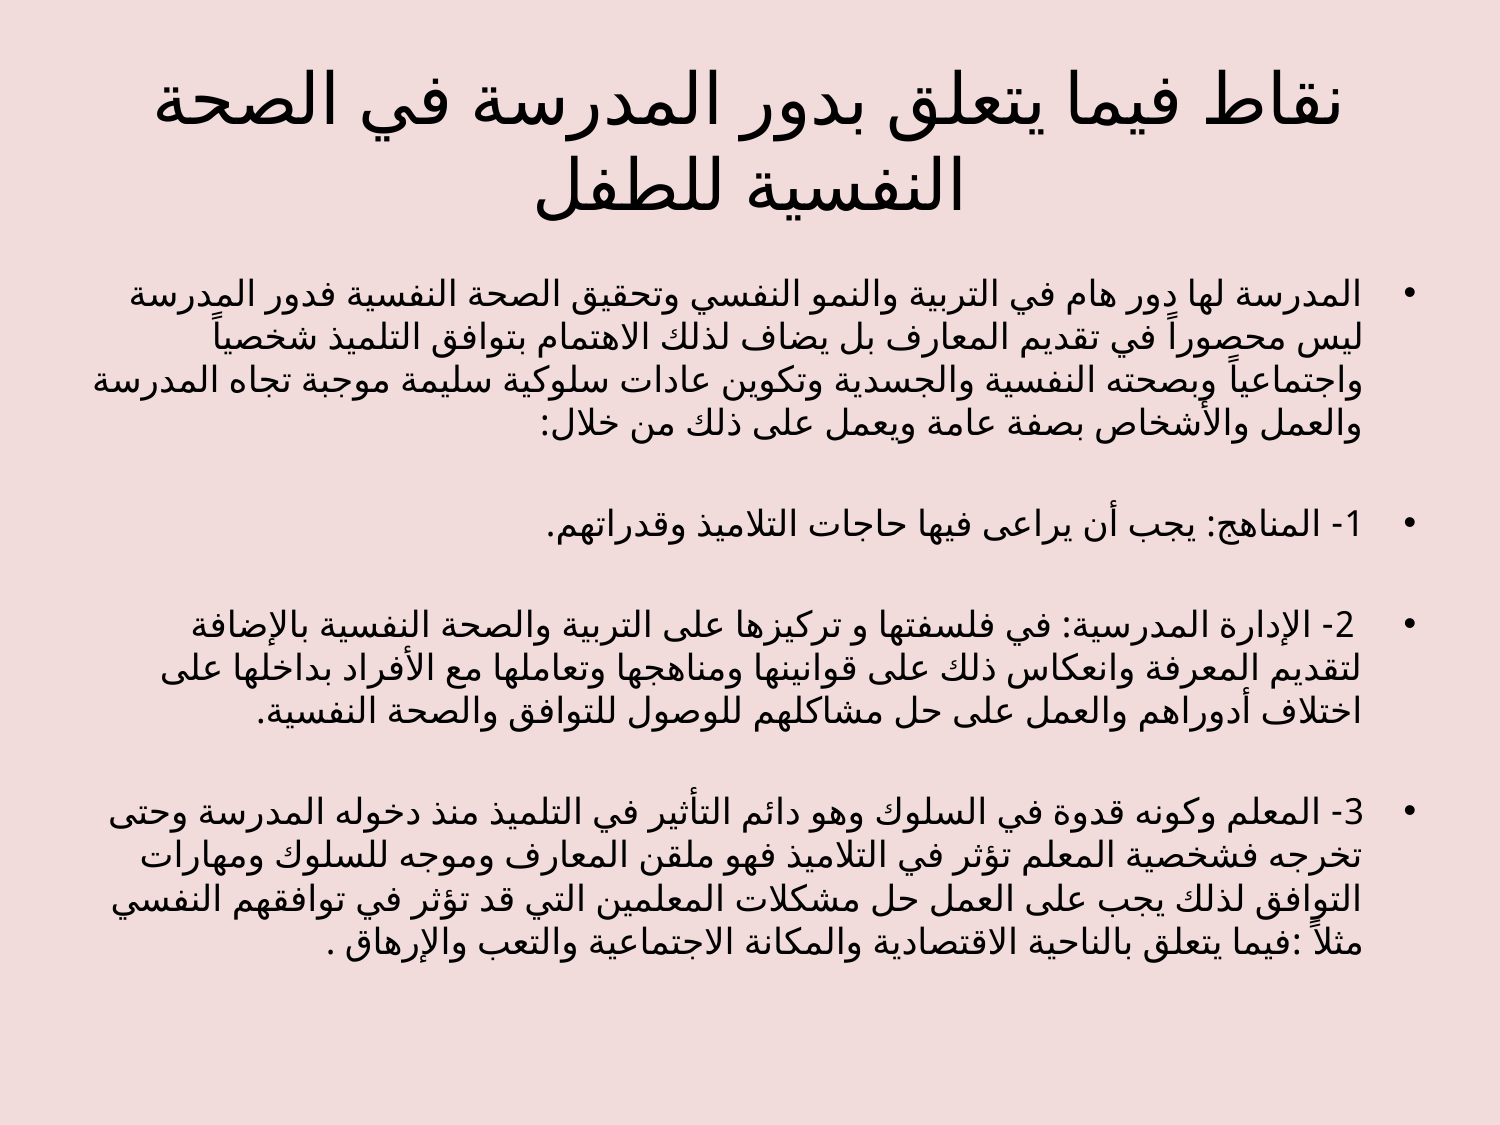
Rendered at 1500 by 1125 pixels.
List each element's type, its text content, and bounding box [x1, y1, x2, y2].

list المدرسة لها دور هام في التربية والنمو النفسي وتحقيق الصحة النفسية فدور المدرسة ليس محصوراً في تقديم المعارف بل يضاف لذلك الاهتمام بتوافق التلميذ شخصياً واجتماعياً وبصحته النفسية والجسدية وتكوين عادات سلوكية سليمة موجبة تجاه المدرسة والعمل والأشخاص بصفة عامة ويعمل على ذلك من خلال: 1- المناهج: يجب أن يراعى فيها حاجات التلاميذ وقدراتهم. 2- الإدارة المدرسية: في فلسفتها و تركيزها على التربية والصحة النفسية بالإضافة لتقديم المعرفة وانعكاس ذلك على قوانينها ومناهجها وتعاملها مع الأفراد بداخلها على اختلاف أدوراهم والعمل على حل مشاكلهم للوصول للتوافق والصحة النفسية. 3- المعلم وكونه قدوة في السلوك وهو دائم التأثير في التلميذ منذ دخوله المدرسة وحتى تخرجه فشخصية المعلم تؤثر في التلاميذ فهو ملقن المعارف وموجه للسلوك ومهارات التوافق لذلك يجب على العمل حل مشكلات المعلمين التي قد تؤثر في توافقهم النفسي مثلاً :فيما يتعلق بالناحية الاقتصادية والمكانة الاجتماعية والتعب والإرهاق . [75, 262, 1425, 1005]
title نقاط فيما يتعلق بدور المدرسة في الصحة النفسية للطفل [75, 45, 1425, 233]
